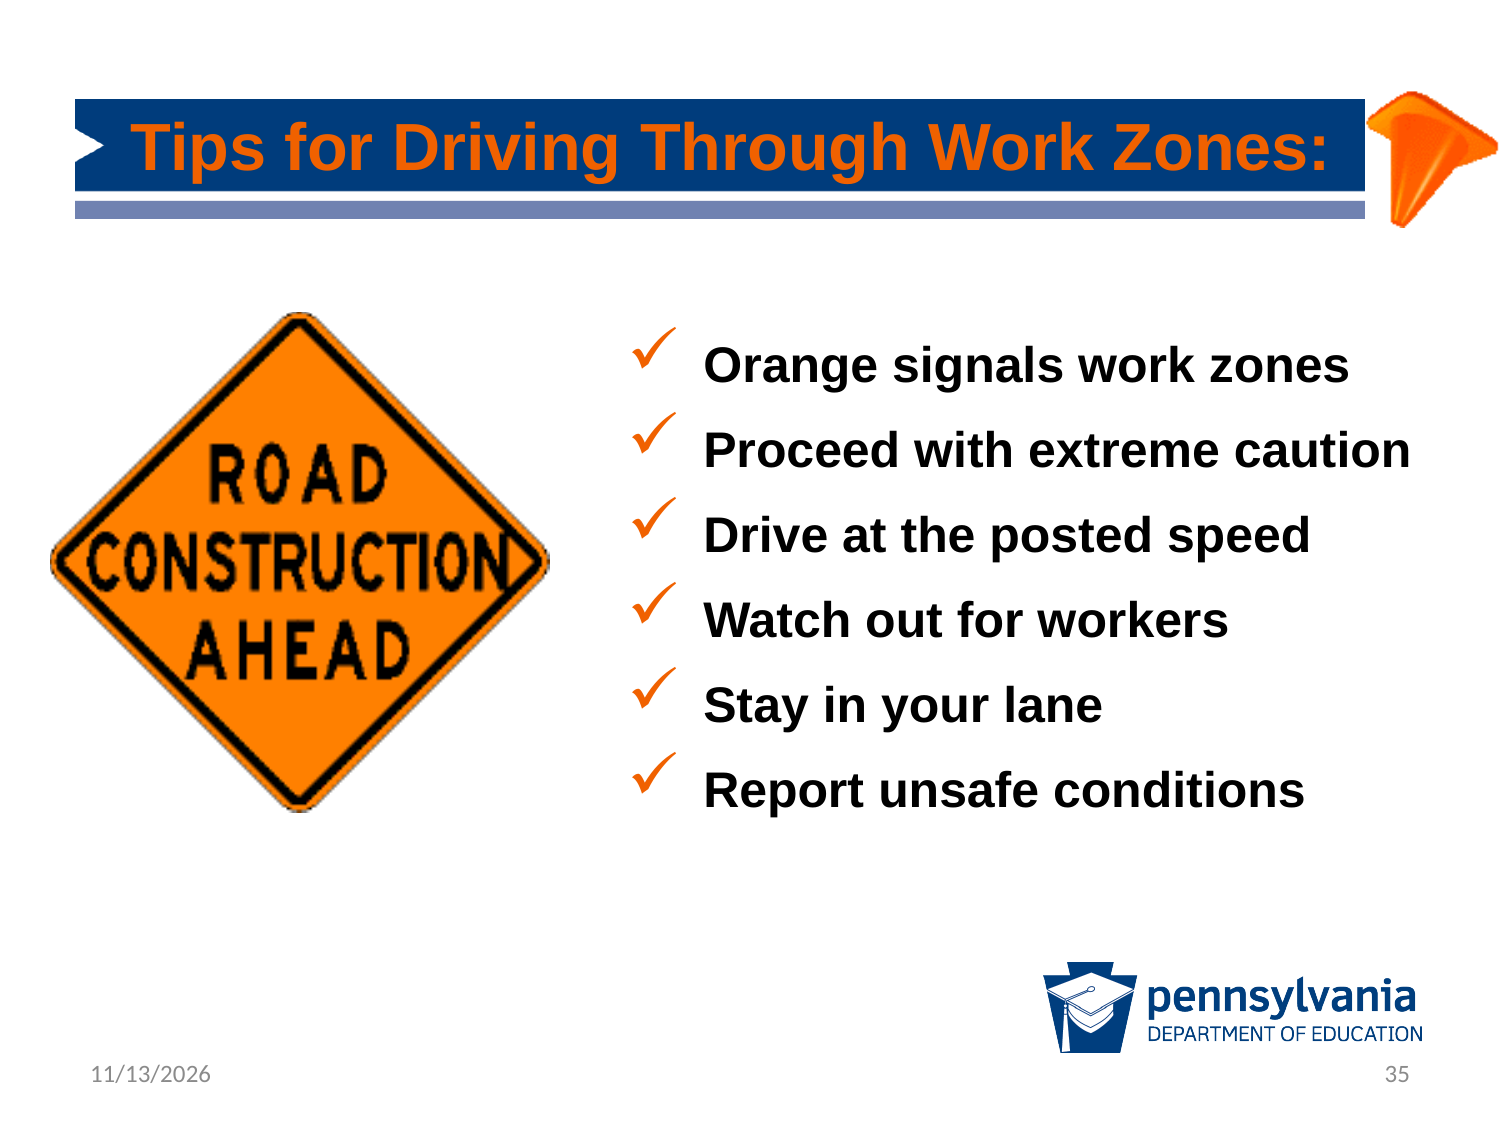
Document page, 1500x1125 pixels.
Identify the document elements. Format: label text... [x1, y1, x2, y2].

picture [1043, 962, 1422, 1053]
title Tips for Driving Through Work Zones: [87, 50, 1438, 238]
picture [1365, 89, 1500, 228]
text_box Orange signals work zones Proceed with extreme caution Drive at the posted speed Watch out for workers Stay in your lane Report unsafe conditions [612, 324, 1463, 825]
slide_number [75, 1042, 425, 1103]
slide_number 35 [1074, 1042, 1425, 1103]
picture [49, 312, 551, 813]
picture [75, 99, 87, 219]
